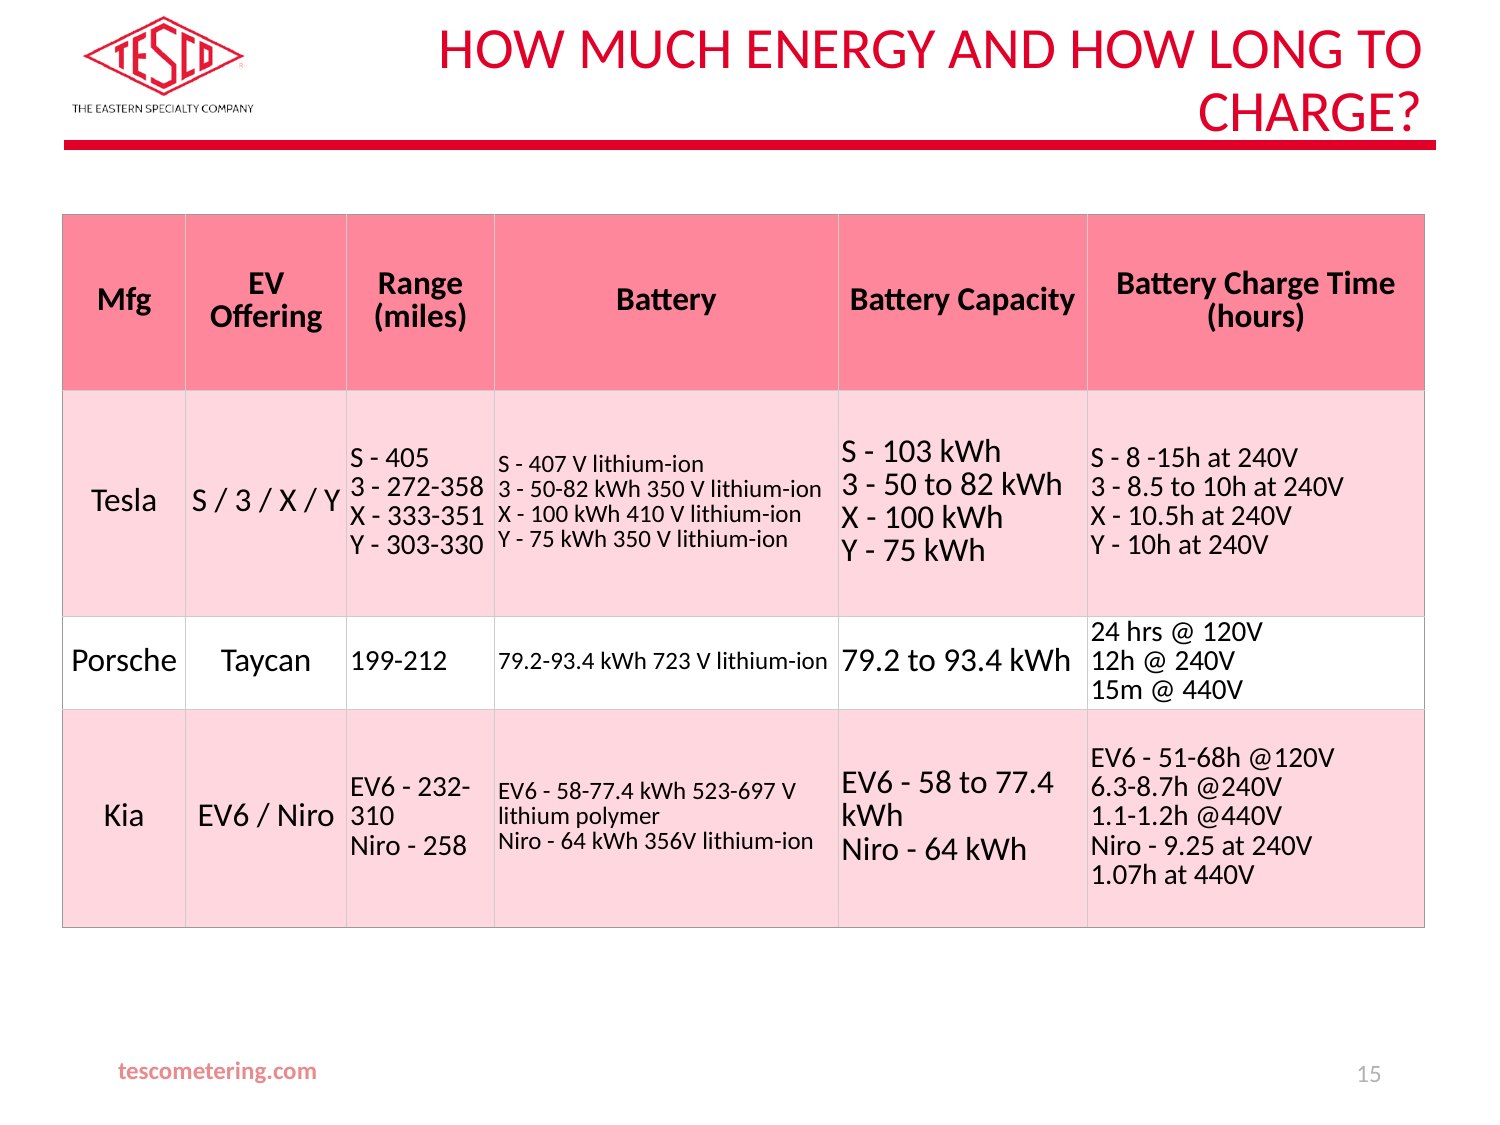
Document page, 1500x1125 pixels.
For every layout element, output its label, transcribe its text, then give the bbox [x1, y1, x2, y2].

table_header Battery Capacity [839, 215, 1087, 390]
table_cell S - 405 3 - 272-358 X - 333-351 Y - 303-330 [347, 391, 494, 616]
table_cell EV6 - 58-77.4 kWh 523-697 V lithium polymer Niro - 64 kWh 356V lithium-ion [495, 710, 838, 927]
table_header Mfg [63, 215, 185, 390]
title How much energy and how long to charge? [255, 24, 1438, 137]
table_cell Porsche [63, 617, 185, 709]
table_header EV Offering [186, 215, 346, 390]
table_cell 79.2-93.4 kWh 723 V lithium-ion [495, 617, 838, 709]
table_cell Tesla [63, 391, 185, 616]
table_cell EV6 - 58 to 77.4 kWh Niro - 64 kWh [839, 710, 1087, 927]
table_cell S - 407 V lithium-ion 3 - 50-82 kWh 350 V lithium-ion X - 100 kWh 410 V lithium-ion Y - 75 kWh 350 V lithium-ion [495, 391, 838, 616]
table_header Battery [495, 215, 838, 390]
table_header Battery Charge Time (hours) [1088, 215, 1424, 390]
table_cell Kia [63, 710, 185, 927]
table_cell EV6 - 232-310 Niro - 258 [347, 710, 494, 927]
slide_number 15 [1059, 1042, 1397, 1103]
table_cell EV6 - 51-68h @120V 6.3-8.7h @240V 1.1-1.2h @440V Niro - 9.25 at 240V 1.07h at 440V [1088, 710, 1424, 927]
table_cell S / 3 / X / Y [186, 391, 346, 616]
table_cell S - 8 -15h at 240V 3 - 8.5 to 10h at 240V X - 10.5h at 240V Y - 10h at 240V [1088, 391, 1424, 616]
table_cell 199-212 [347, 617, 494, 709]
footer tescometering.com [103, 1039, 610, 1100]
table_cell Taycan [186, 617, 346, 709]
table_cell 79.2 to 93.4 kWh [839, 617, 1087, 709]
table_cell EV6 / Niro [186, 710, 346, 927]
table_cell 24 hrs @ 120V 12h @ 240V 15m @ 440V [1088, 617, 1424, 709]
table_header Range (miles) [347, 215, 494, 390]
table_cell S - 103 kWh 3 - 50 to 82 kWh X - 100 kWh Y - 75 kWh [839, 391, 1087, 616]
picture [72, 9, 256, 121]
